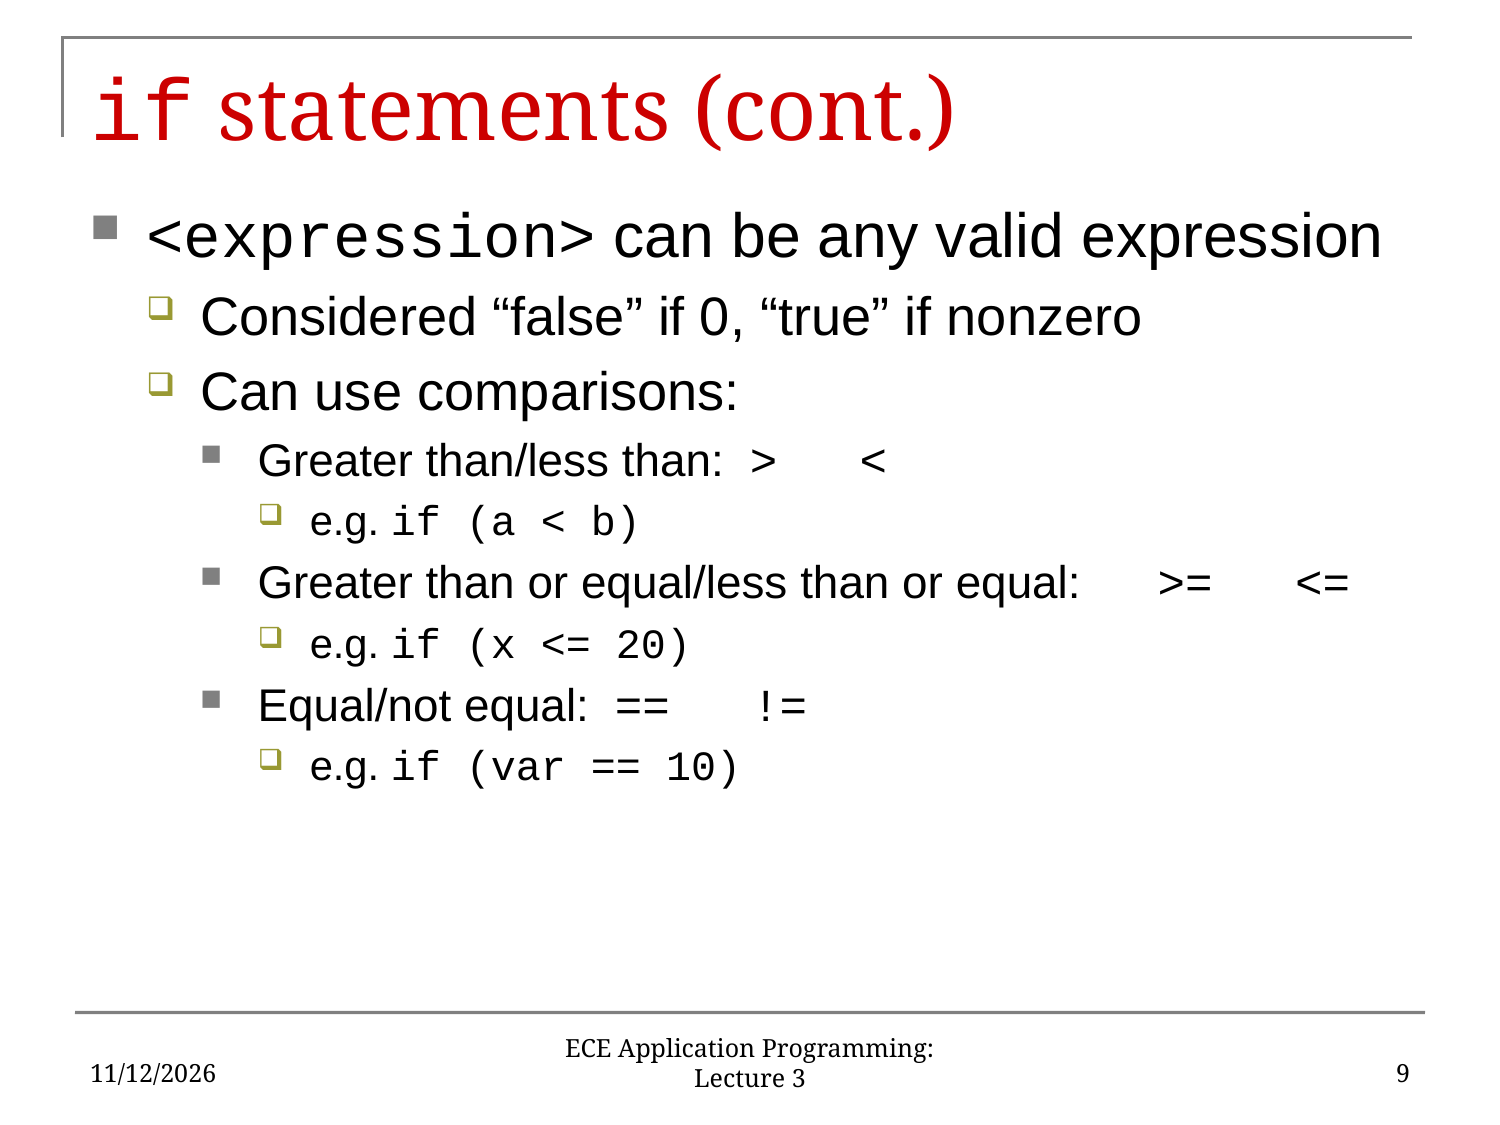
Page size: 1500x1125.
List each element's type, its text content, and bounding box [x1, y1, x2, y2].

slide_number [74, 1023, 426, 1100]
title if statements (cont.) [75, 45, 1425, 163]
slide_number 9 [1074, 1023, 1426, 1100]
list <expression> can be any valid expression Considered “false” if 0, “true” if nonzero Can use comparisons: Greater than/less than: > < e.g. if (a < b) Greater than or equal/less than or equal: >= <= e.g. if (x <= 20) Equal/not equal: == != e.g. if (var == 10) [75, 187, 1425, 1006]
footer ECE Application Programming: Lecture 3 [512, 1024, 988, 1101]
